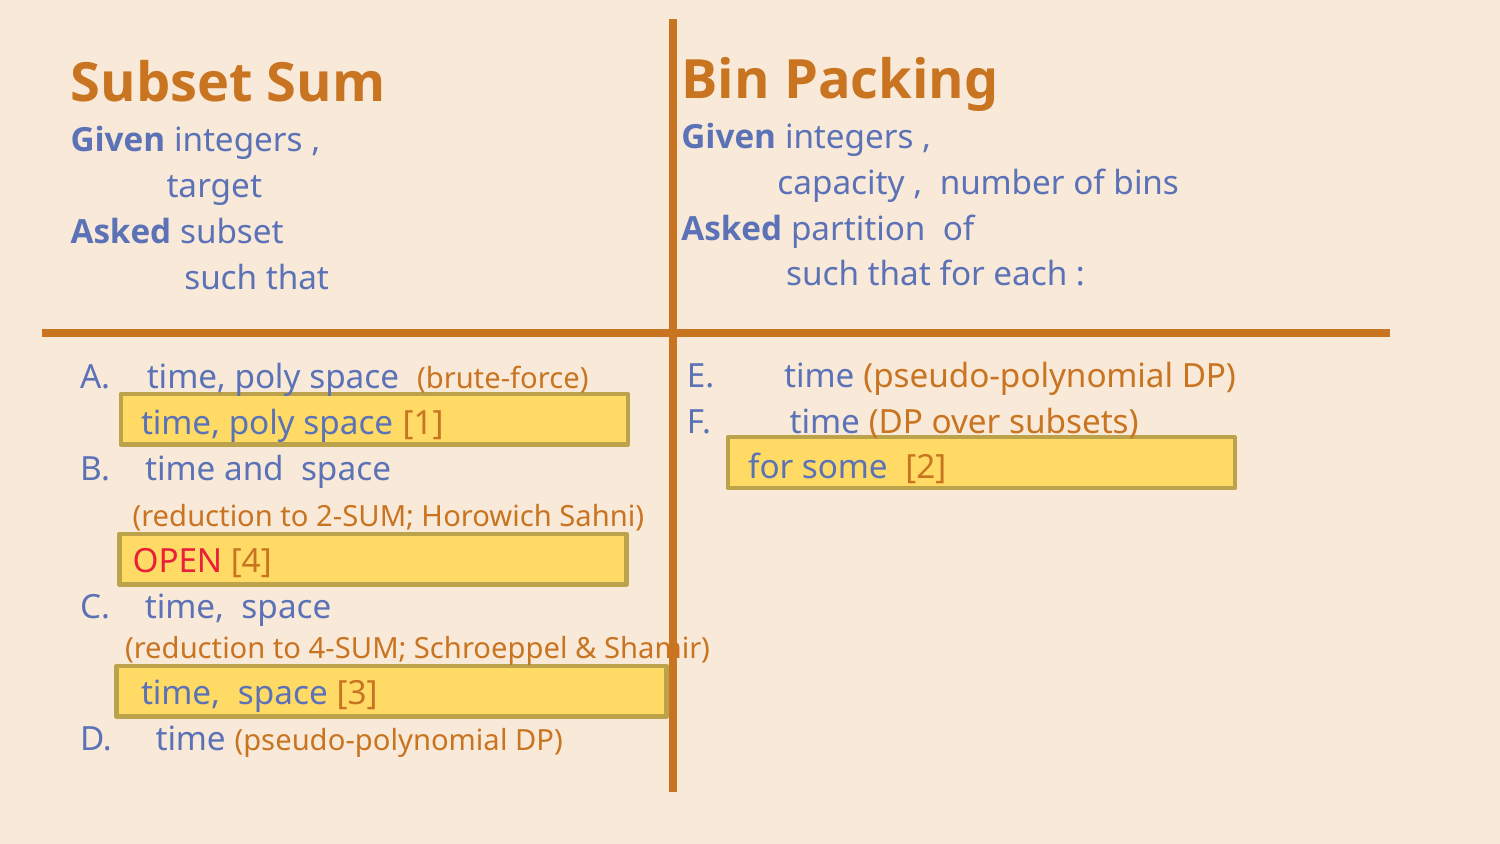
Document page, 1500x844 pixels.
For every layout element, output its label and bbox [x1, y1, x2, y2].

text_box [55, 18, 672, 313]
text_box [117, 532, 629, 587]
text_box [114, 664, 668, 719]
text_box [674, 18, 1500, 313]
text_box [119, 392, 630, 447]
text_box [726, 435, 1237, 490]
